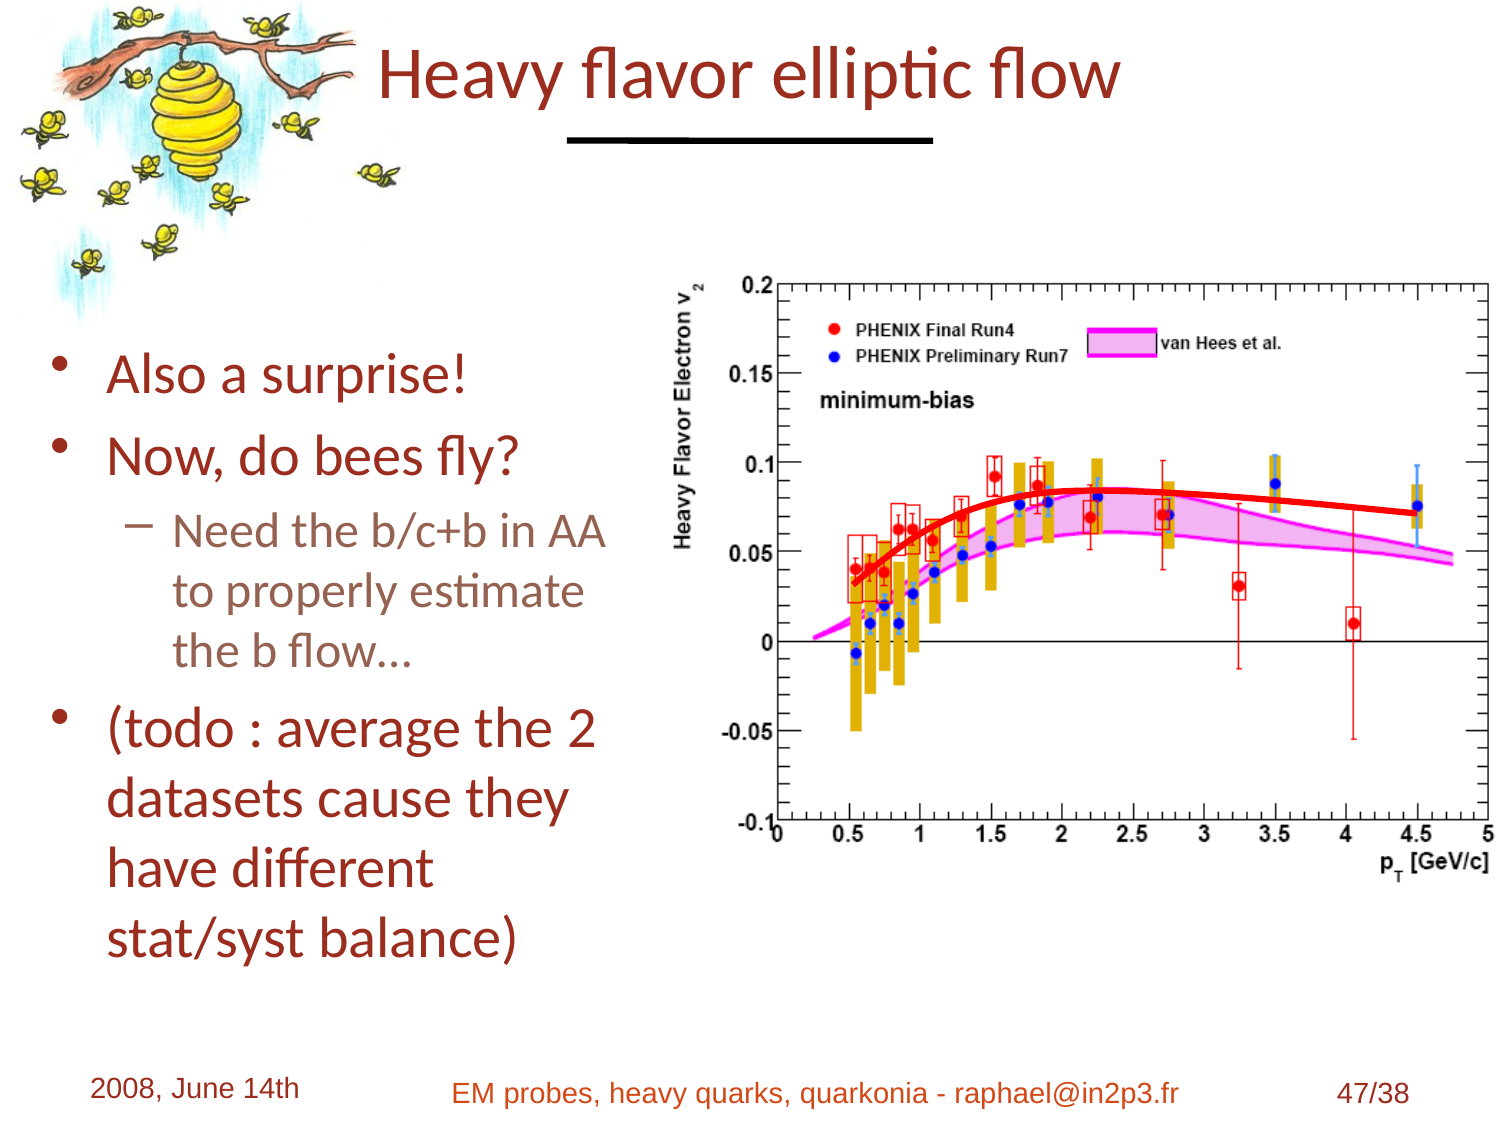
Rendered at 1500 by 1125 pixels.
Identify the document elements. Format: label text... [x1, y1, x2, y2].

footer EM probes, heavy quarks, quarkonia - raphael@in2p3.fr [374, 1066, 1257, 1125]
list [650, 256, 1500, 891]
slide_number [74, 1061, 426, 1107]
picture [0, 0, 411, 329]
list Also a surprise! Now, do bees fly? Need the b/c+b in AA to properly estimate the b flow… (todo : average the 2 datasets cause they have different stat/syst balance) [34, 327, 657, 1041]
slide_number 47/38 [1074, 1066, 1426, 1111]
title Heavy flavor elliptic flow [415, 0, 1426, 138]
